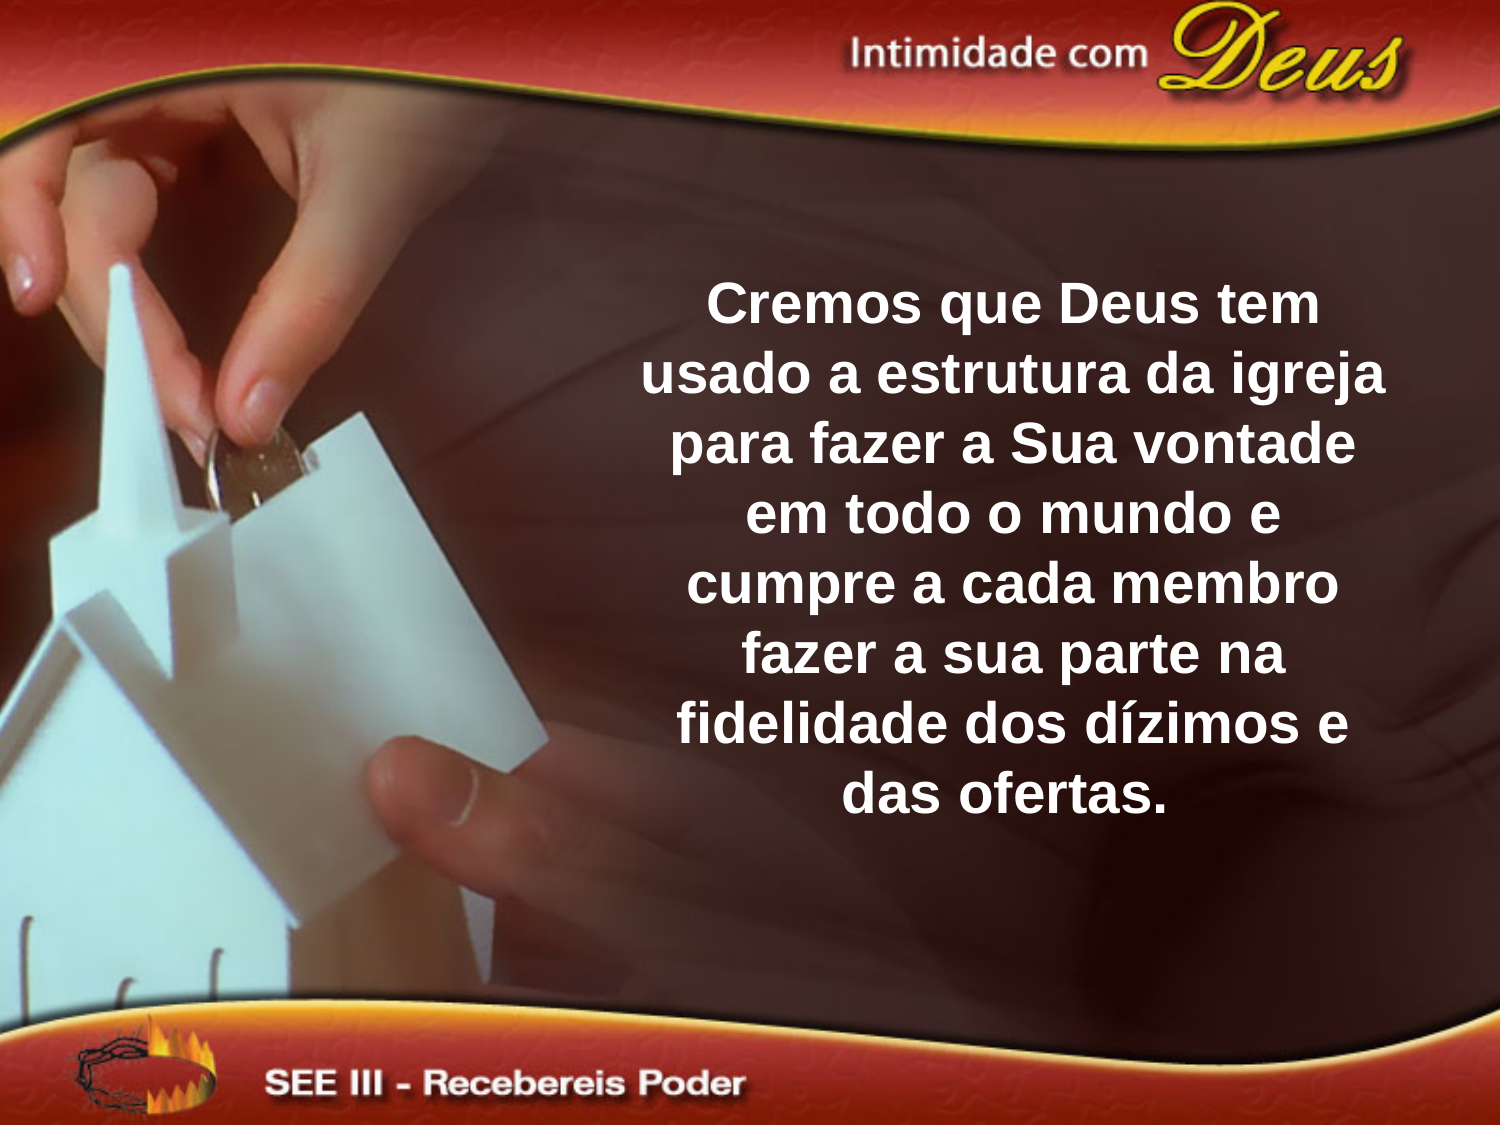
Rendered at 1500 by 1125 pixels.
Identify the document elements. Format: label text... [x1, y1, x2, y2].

picture [0, 0, 1500, 1125]
text_box Cremos que Deus tem usado a estrutura da igreja para fazer a Sua vontade em todo o mundo e cumpre a cada membro fazer a sua parte na fidelidade dos dízimos e das ofertas. [621, 257, 1407, 833]
